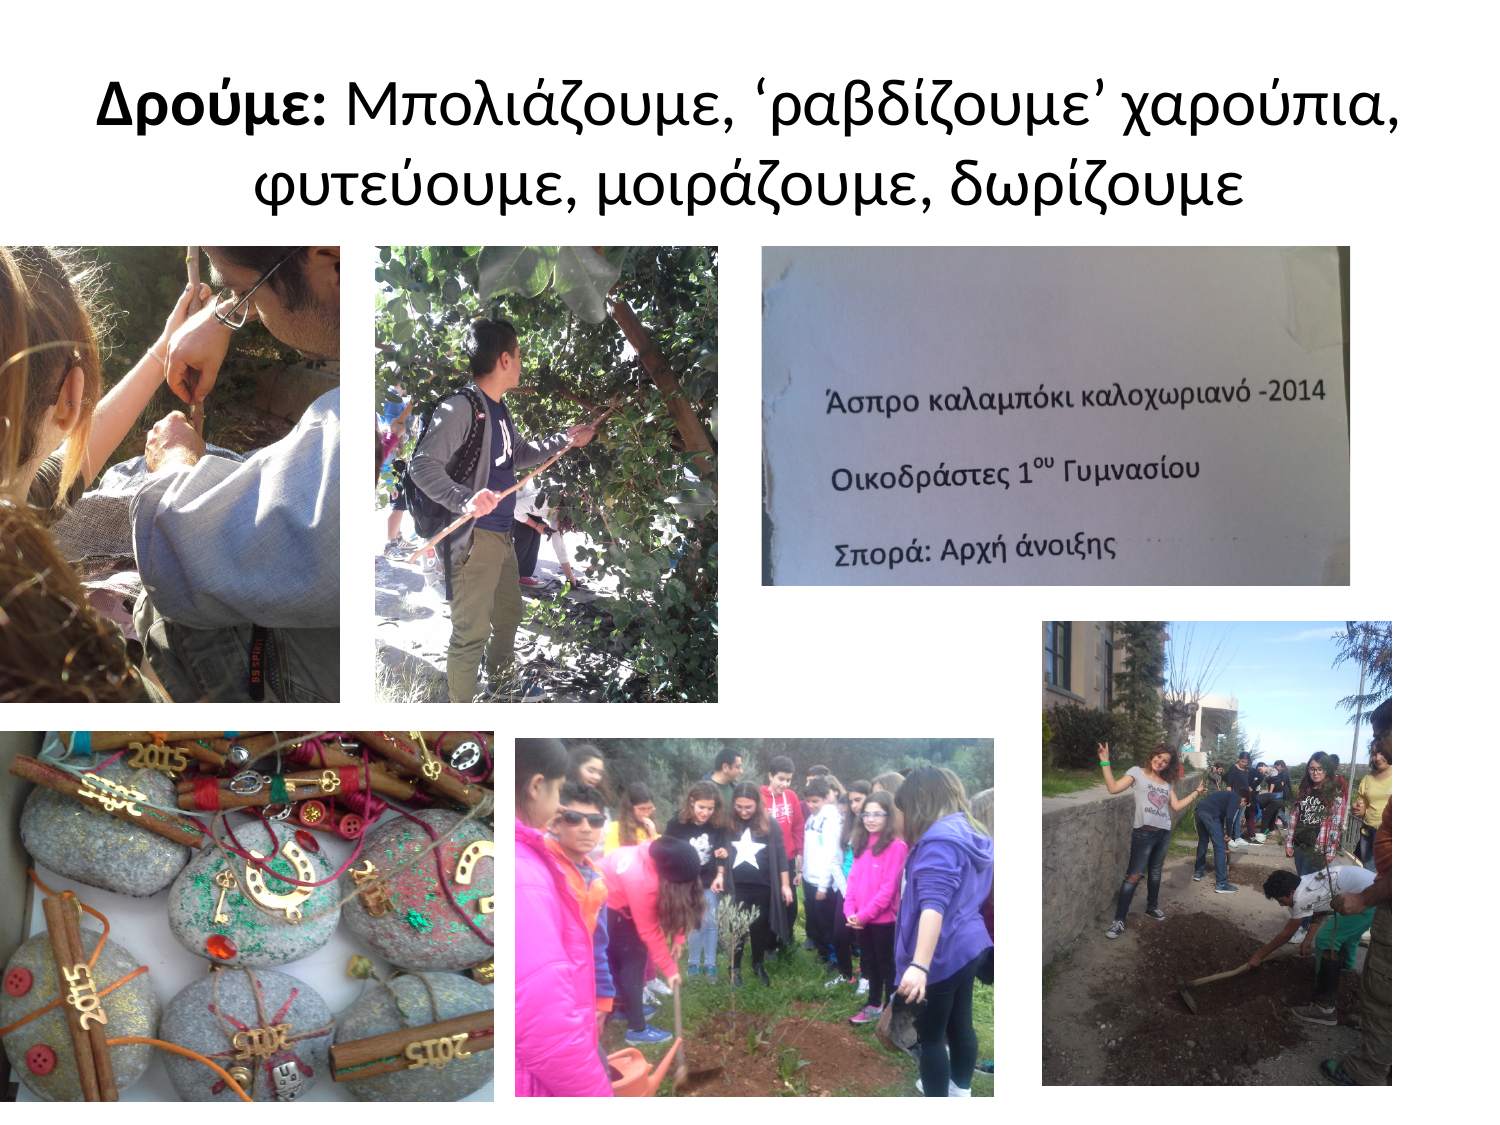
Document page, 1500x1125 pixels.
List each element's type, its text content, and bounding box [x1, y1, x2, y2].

picture [1042, 620, 1392, 1087]
picture [761, 245, 1351, 587]
picture [0, 245, 340, 704]
picture [515, 737, 994, 1098]
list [374, 245, 718, 704]
picture [0, 731, 494, 1102]
title Δρούμε: Μπολιάζουμε, ‘ραβδίζουμε’ χαρούπια, φυτεύουμε, μοιράζουμε, δωρίζουμε [75, 45, 1425, 233]
